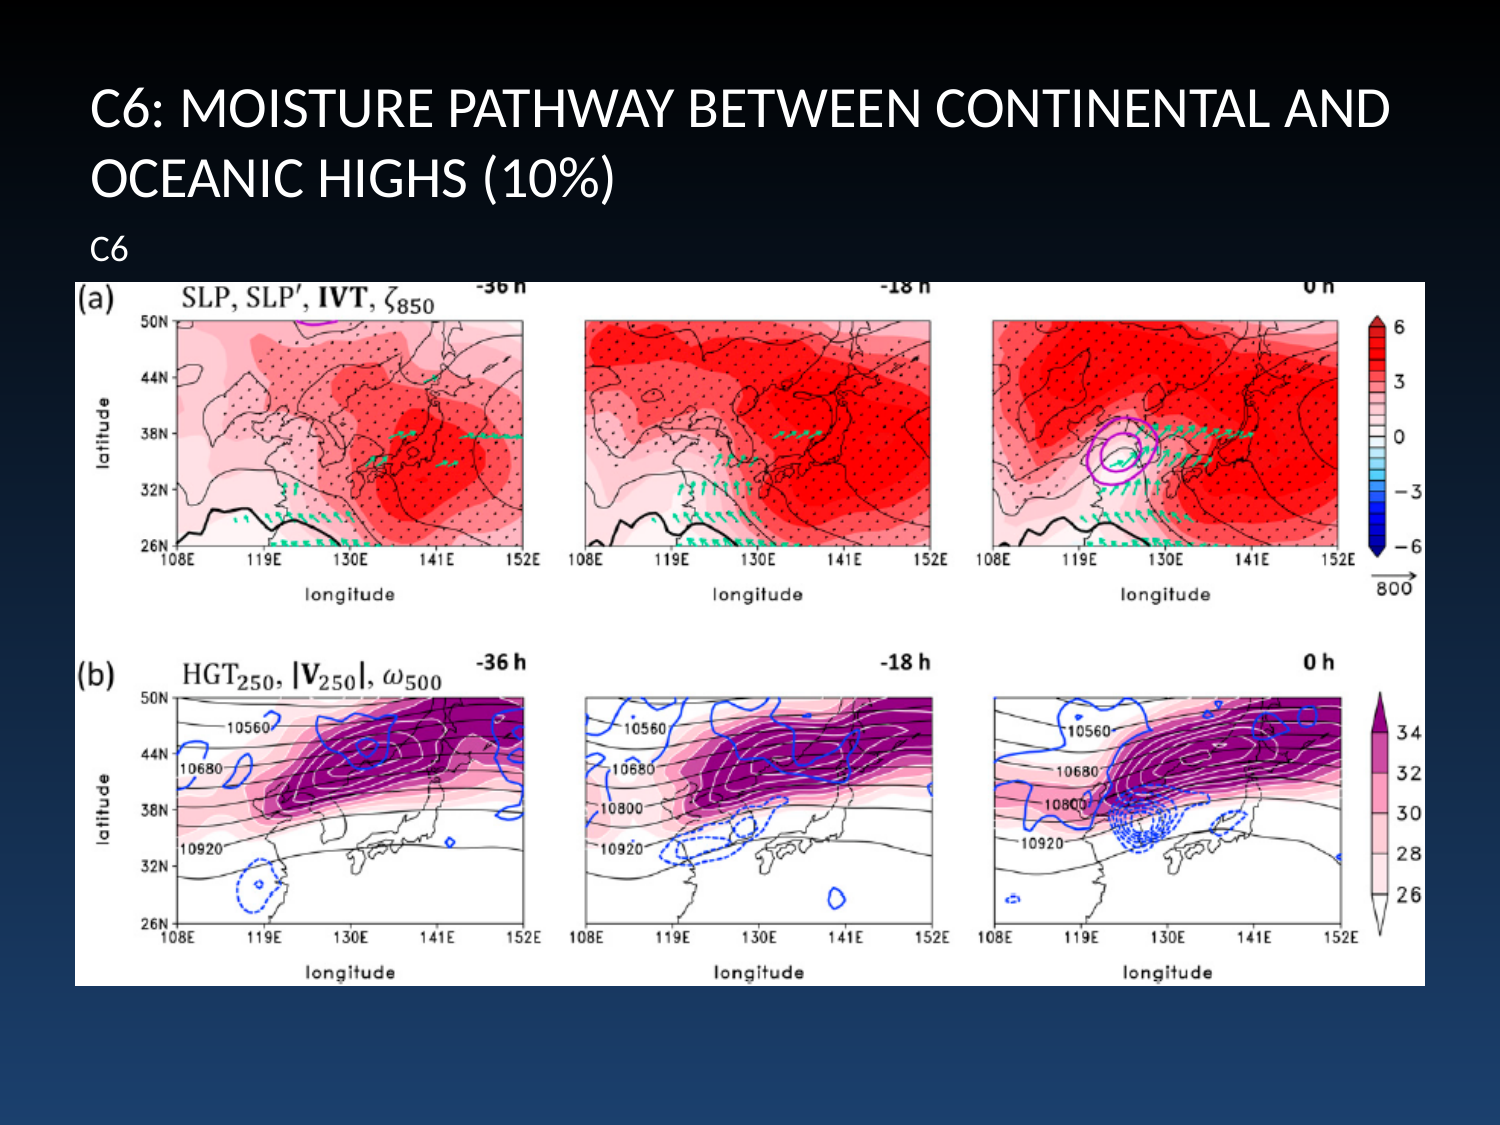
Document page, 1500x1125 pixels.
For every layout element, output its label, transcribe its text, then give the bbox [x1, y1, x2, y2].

title C6: MOISTURE PATHWAY BETWEEN CONTINENTAL AND OCEANIC HIGHS (10%) [75, 45, 1425, 233]
text_box C6 [75, 216, 160, 277]
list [74, 281, 1426, 986]
